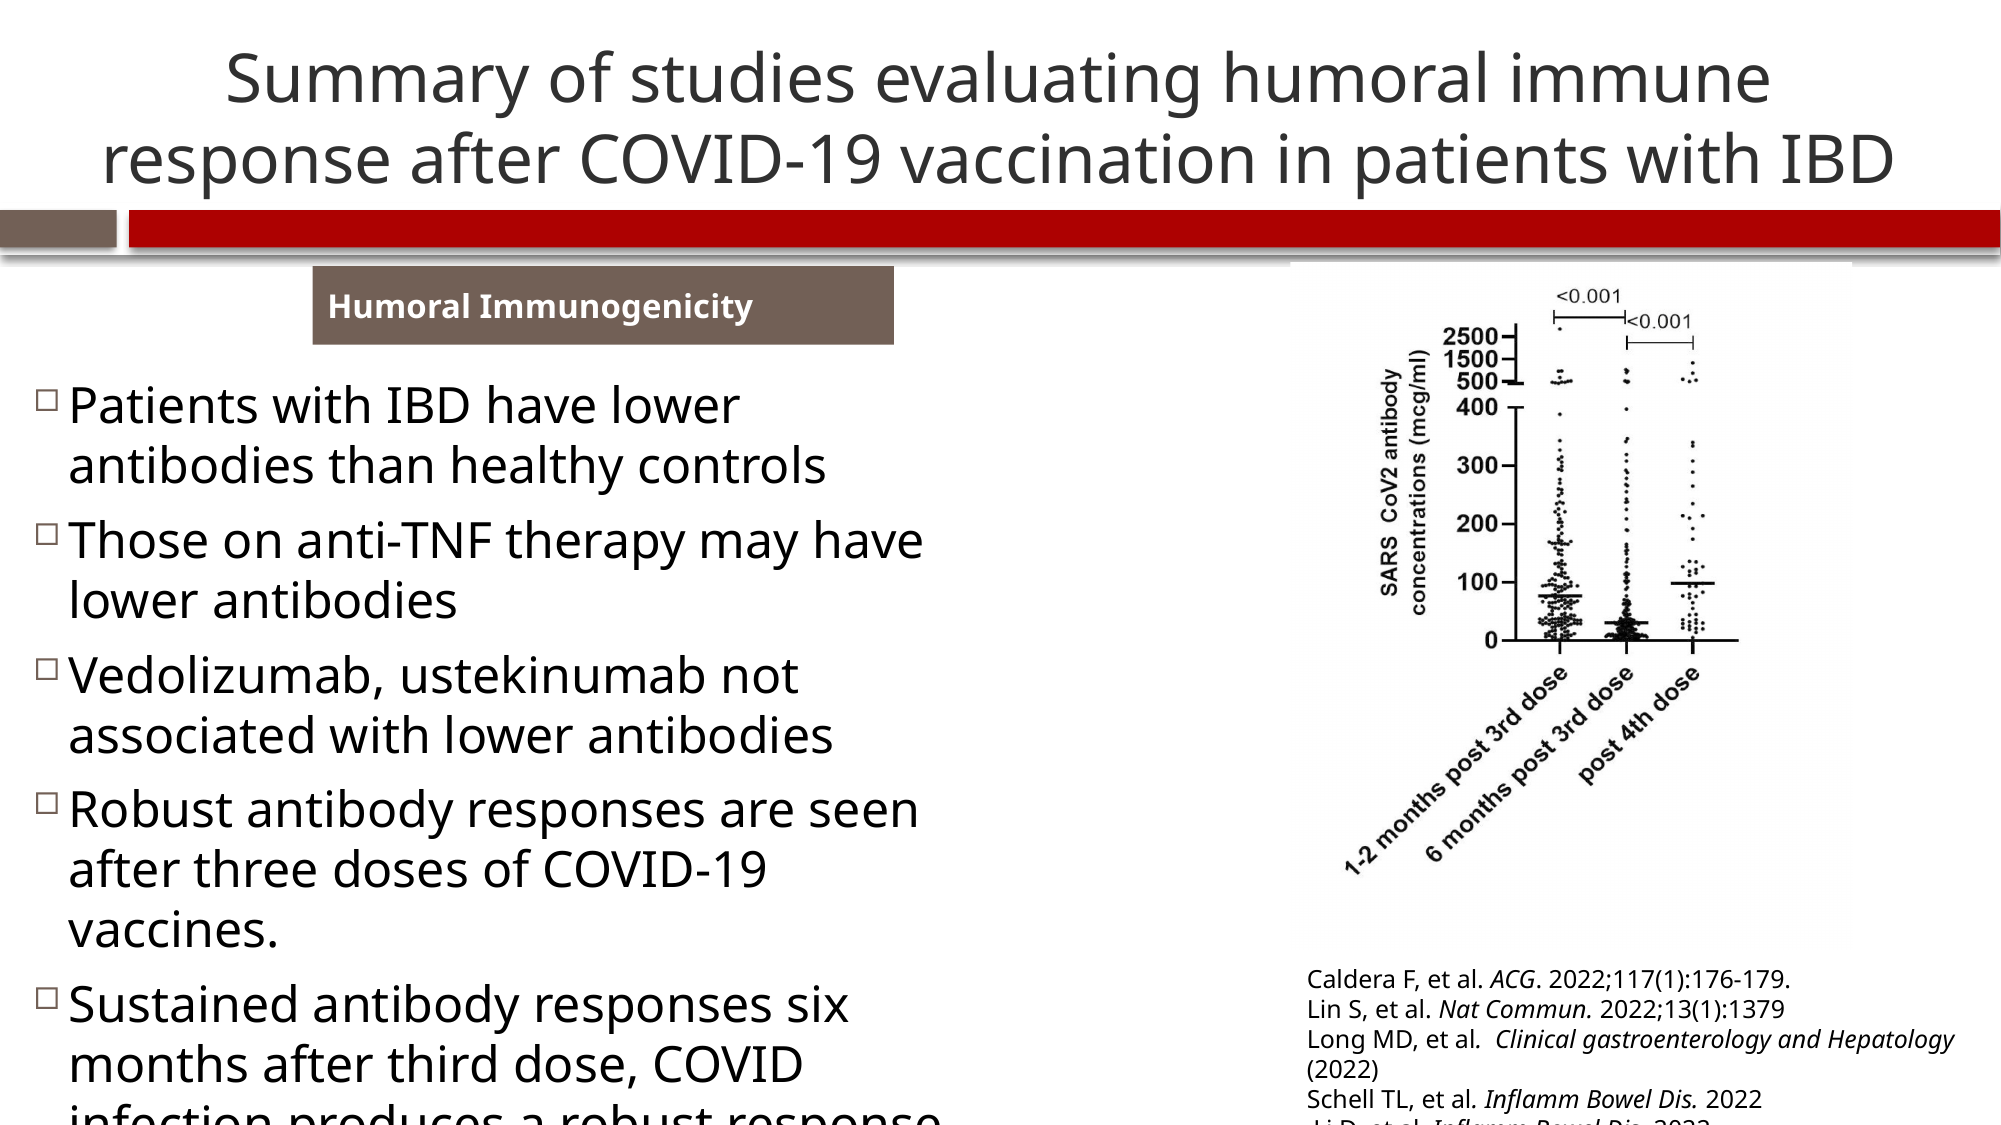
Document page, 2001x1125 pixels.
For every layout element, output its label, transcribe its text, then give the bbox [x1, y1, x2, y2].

title Summary of studies evaluating humoral immune response after COVID-19 vaccination in patients with IBD [57, 0, 1942, 205]
list Patients with IBD have lower antibodies than healthy controls Those on anti-TNF therapy may have lower antibodies Vedolizumab, ustekinumab not associated with lower antibodies Robust antibody responses are seen after three doses of COVID-19 vaccines. Sustained antibody responses six months after third dose, COVID infection produces a robust response [18, 366, 999, 859]
text_box Caldera F, et al. ACG. 2022;117(1):176-179. Lin S, et al. Nat Commun. 2022;13(1):1379 Long MD, et al. Clinical gastroenterology and Hepatology (2022) Schell TL, et al. Inflamm Bowel Dis. 2022 Li D, et al. Inflamm Bowel Dis. 2022 [1292, 956, 1978, 1125]
list Humoral Immunogenicity [312, 266, 894, 345]
picture [1289, 262, 1853, 951]
